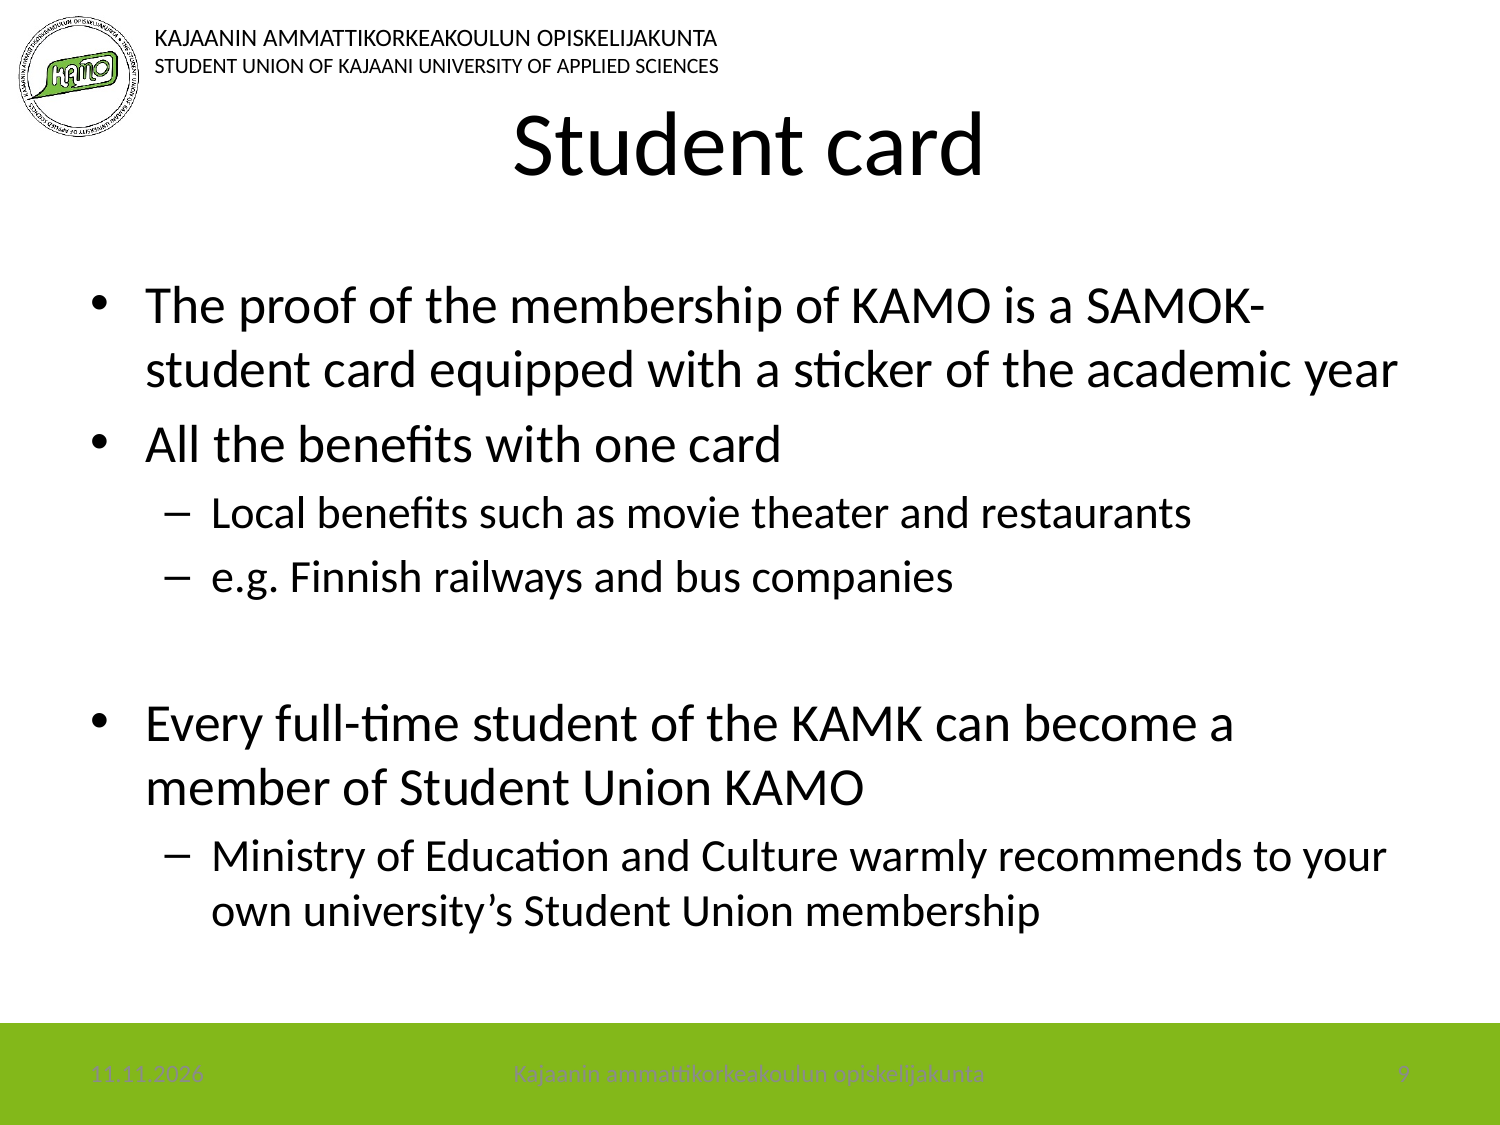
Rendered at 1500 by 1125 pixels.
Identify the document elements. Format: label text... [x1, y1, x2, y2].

slide_number 9 [1074, 1042, 1425, 1103]
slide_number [75, 1042, 425, 1103]
title Student card [75, 45, 1425, 233]
footer Kajaanin ammattikorkeakoulun opiskelijakunta [466, 1042, 1034, 1103]
list The proof of the membership of KAMO is a SAMOK-student card equipped with a sticker of the academic year All the benefits with one card Local benefits such as movie theater and restaurants e.g. Finnish railways and bus companies Every full-time student of the KAMK can become a member of Student Union KAMO Ministry of Education and Culture warmly recommends to your own university’s Student Union membership [75, 262, 1425, 1005]
picture [17, 15, 140, 138]
